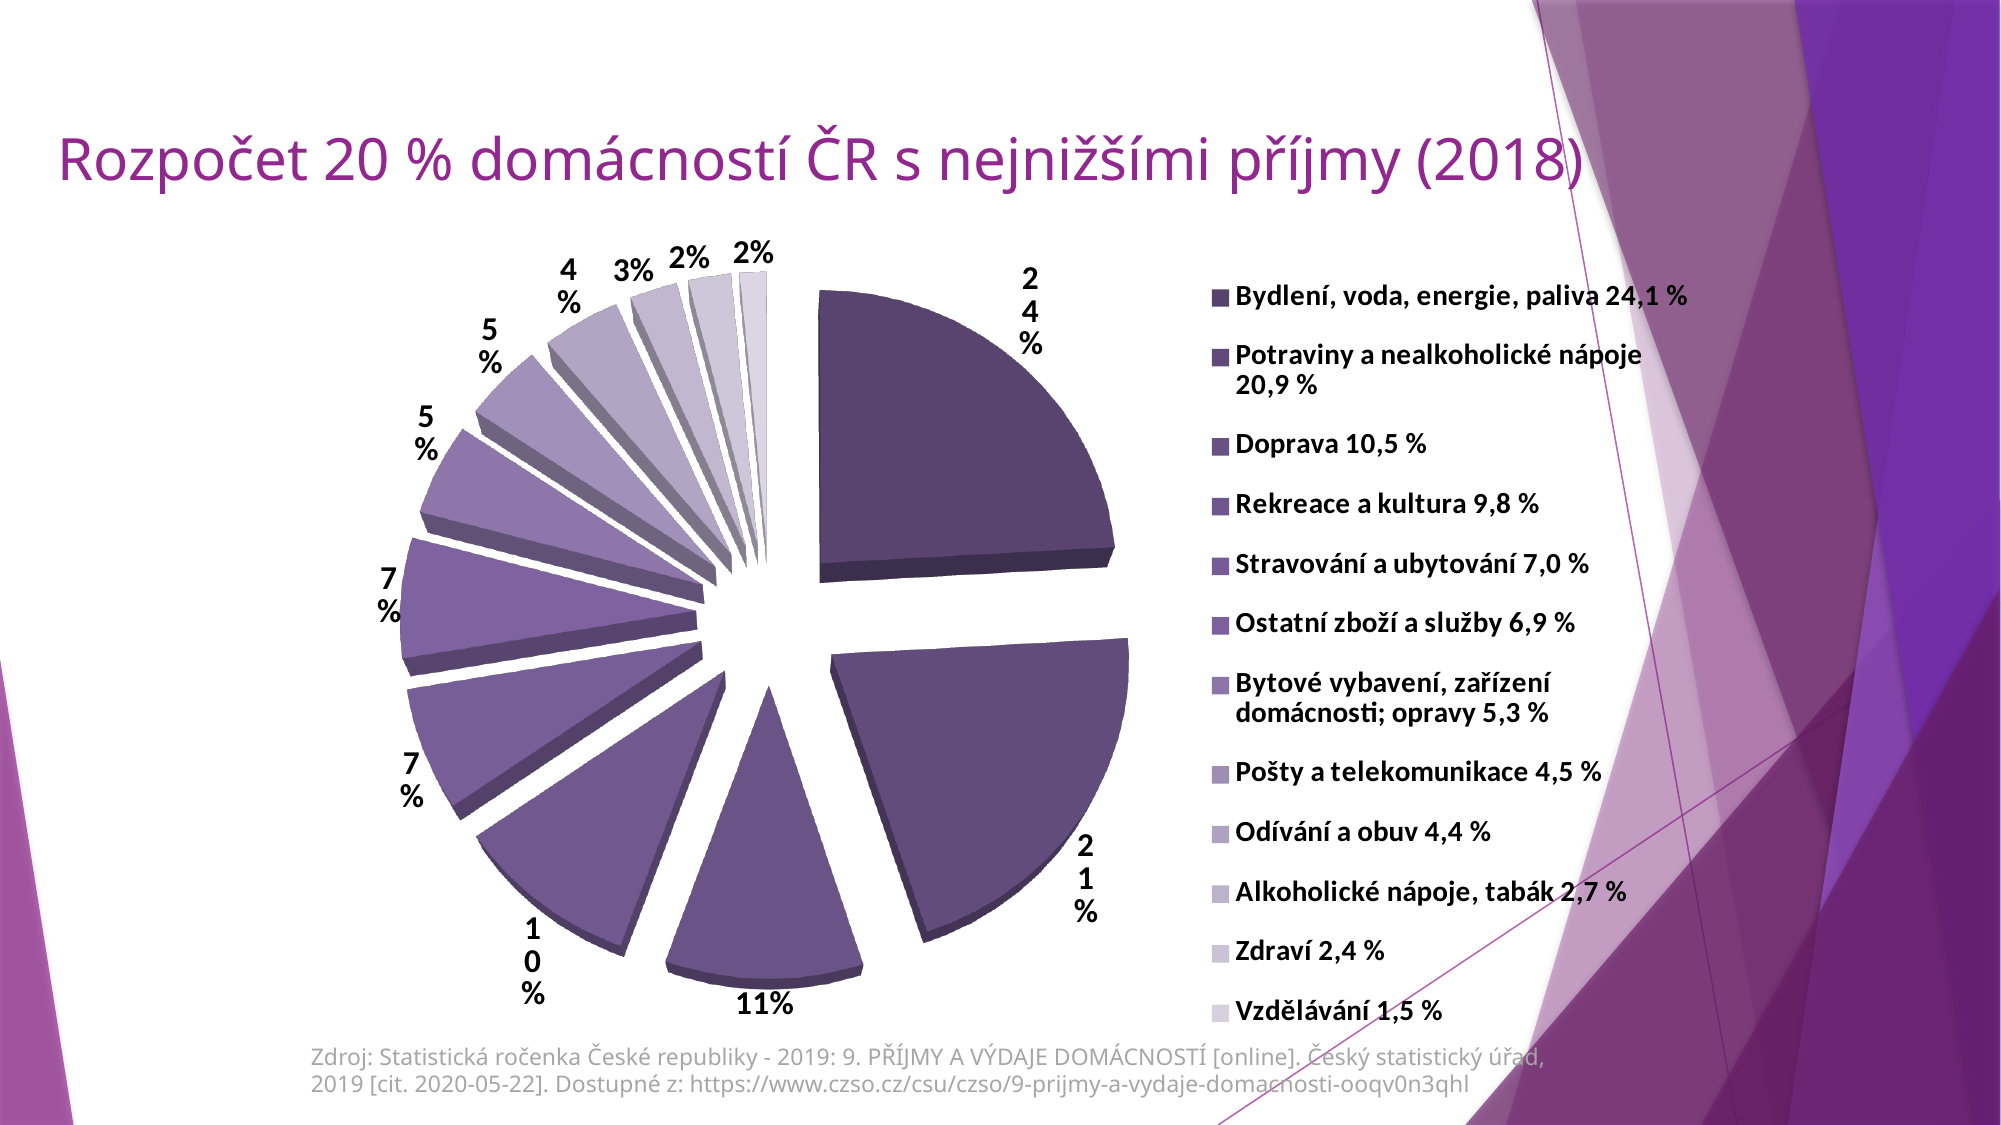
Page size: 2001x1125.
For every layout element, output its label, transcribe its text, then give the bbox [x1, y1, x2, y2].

chart [324, 202, 1710, 1060]
text_box Zdroj: Statistická ročenka České republiky - 2019: 9. PŘÍJMY A VÝDAJE DOMÁCNOSTÍ [online]. Český statistický úřad, 2019 [cit. 2020-05-22]. Dostupné z: https://www.czso.cz/csu/czso/9-prijmy-a-vydaje-domacnosti-ooqv0n3qhl [296, 1034, 1567, 1105]
text_box Rozpočet 20 % domácností ČR s nejnižšími příjmy (2018) [42, 82, 1650, 232]
